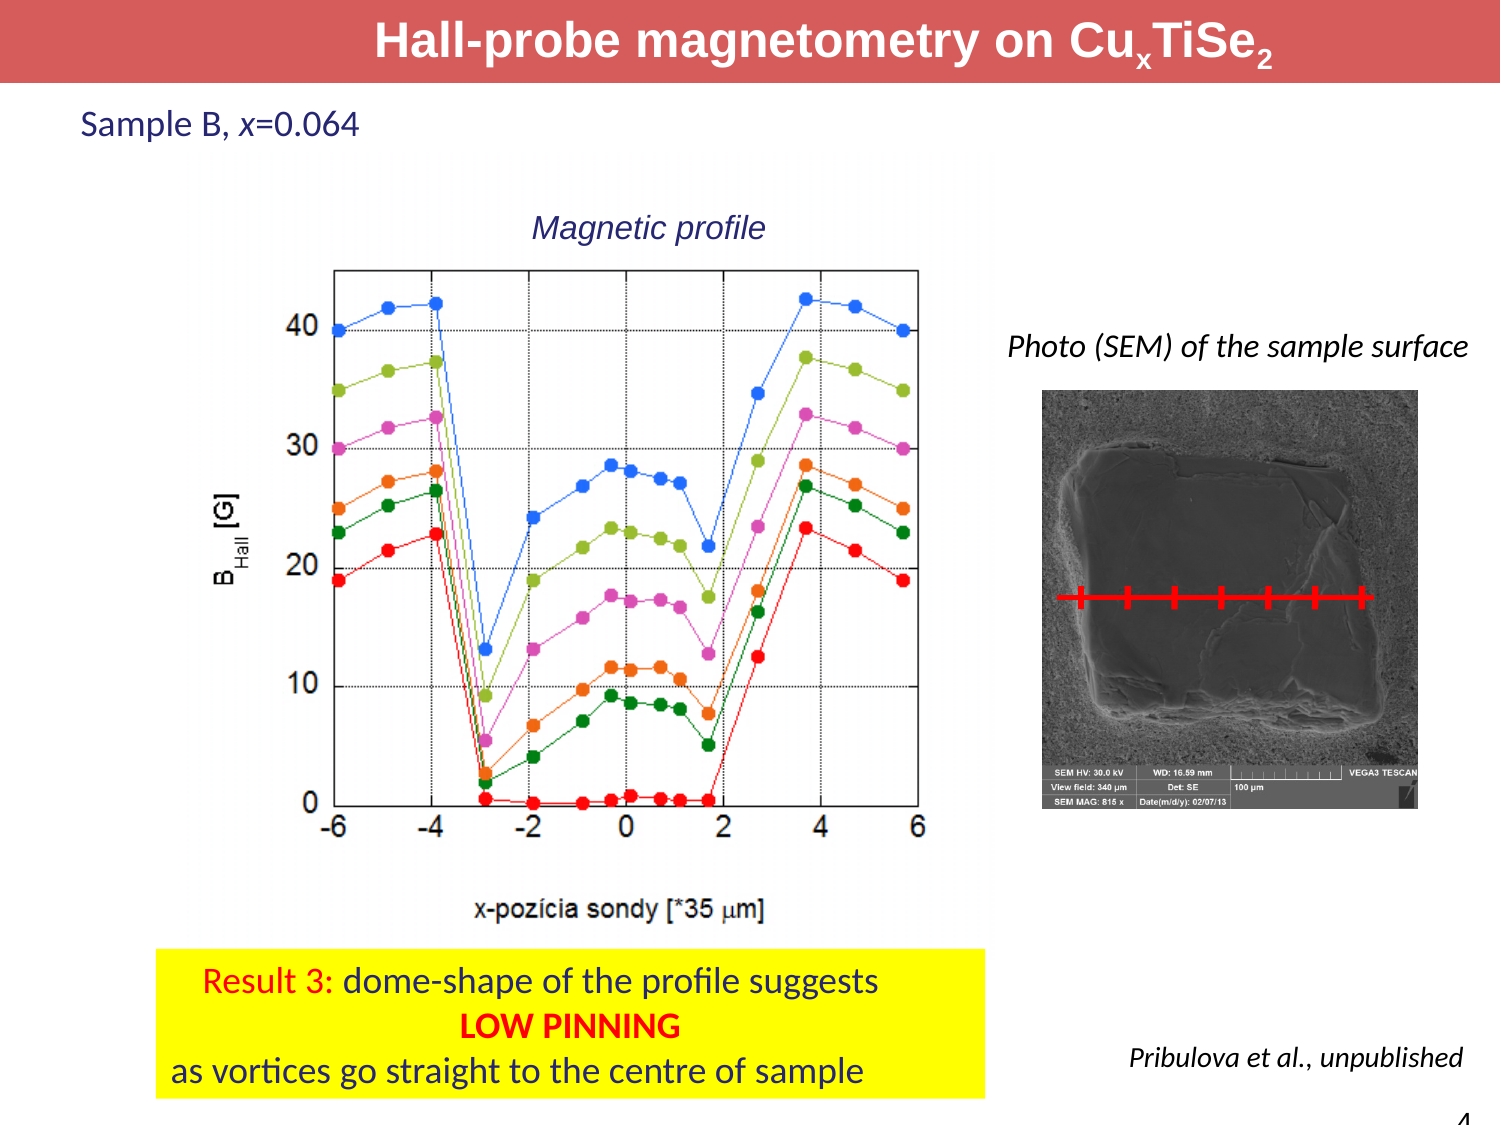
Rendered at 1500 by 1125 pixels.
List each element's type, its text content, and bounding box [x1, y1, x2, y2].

text_box Result 3: dome-shape of the profile suggests LOW PINNING as vortices go straight to the centre of sample [155, 948, 986, 1099]
text_box Photo (SEM) of the sample surface [1001, 316, 1500, 371]
slide_number 44 [1441, 1096, 1500, 1125]
text_box Hall-probe magnetometry on CuxTiSe2 [0, 0, 1500, 83]
picture [187, 152, 997, 960]
text_box Pribulova et al., unpublished [1114, 1031, 1500, 1081]
text_box Sample B, x=0.064 [65, 91, 441, 152]
picture [1042, 390, 1418, 809]
